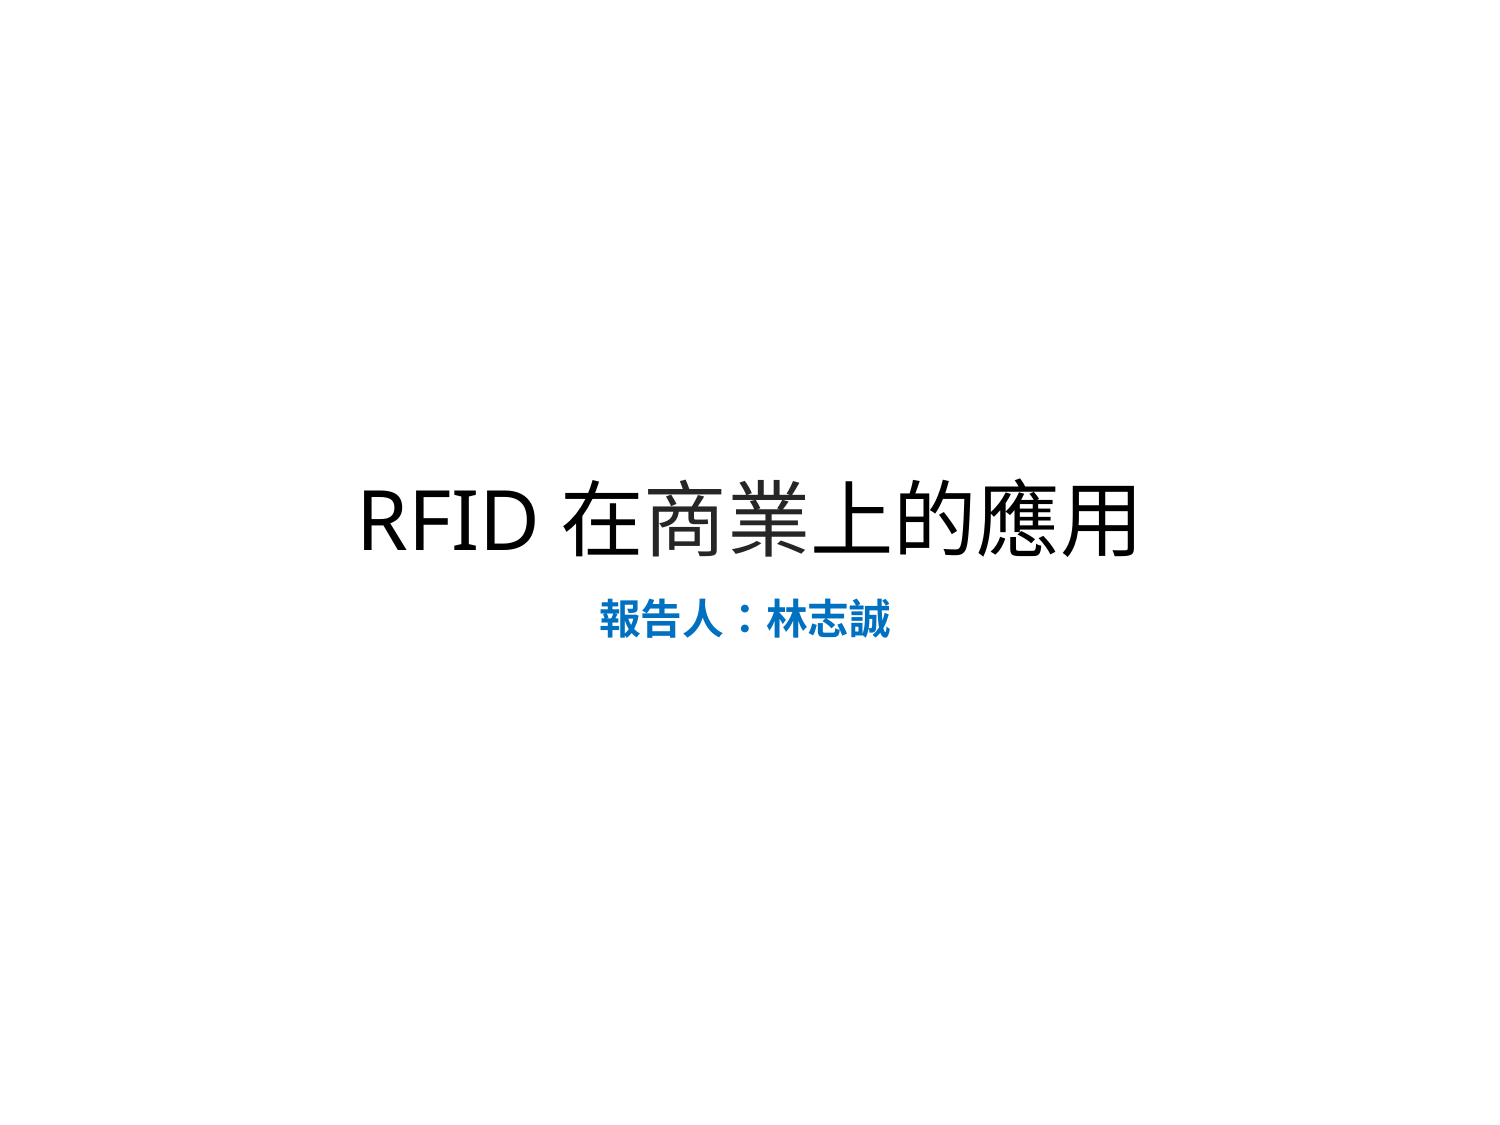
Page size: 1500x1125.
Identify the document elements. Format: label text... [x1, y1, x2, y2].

subtitle 報告人：林志誠 [187, 590, 1313, 863]
title RFID在商業上的應用 [112, 184, 1388, 576]
